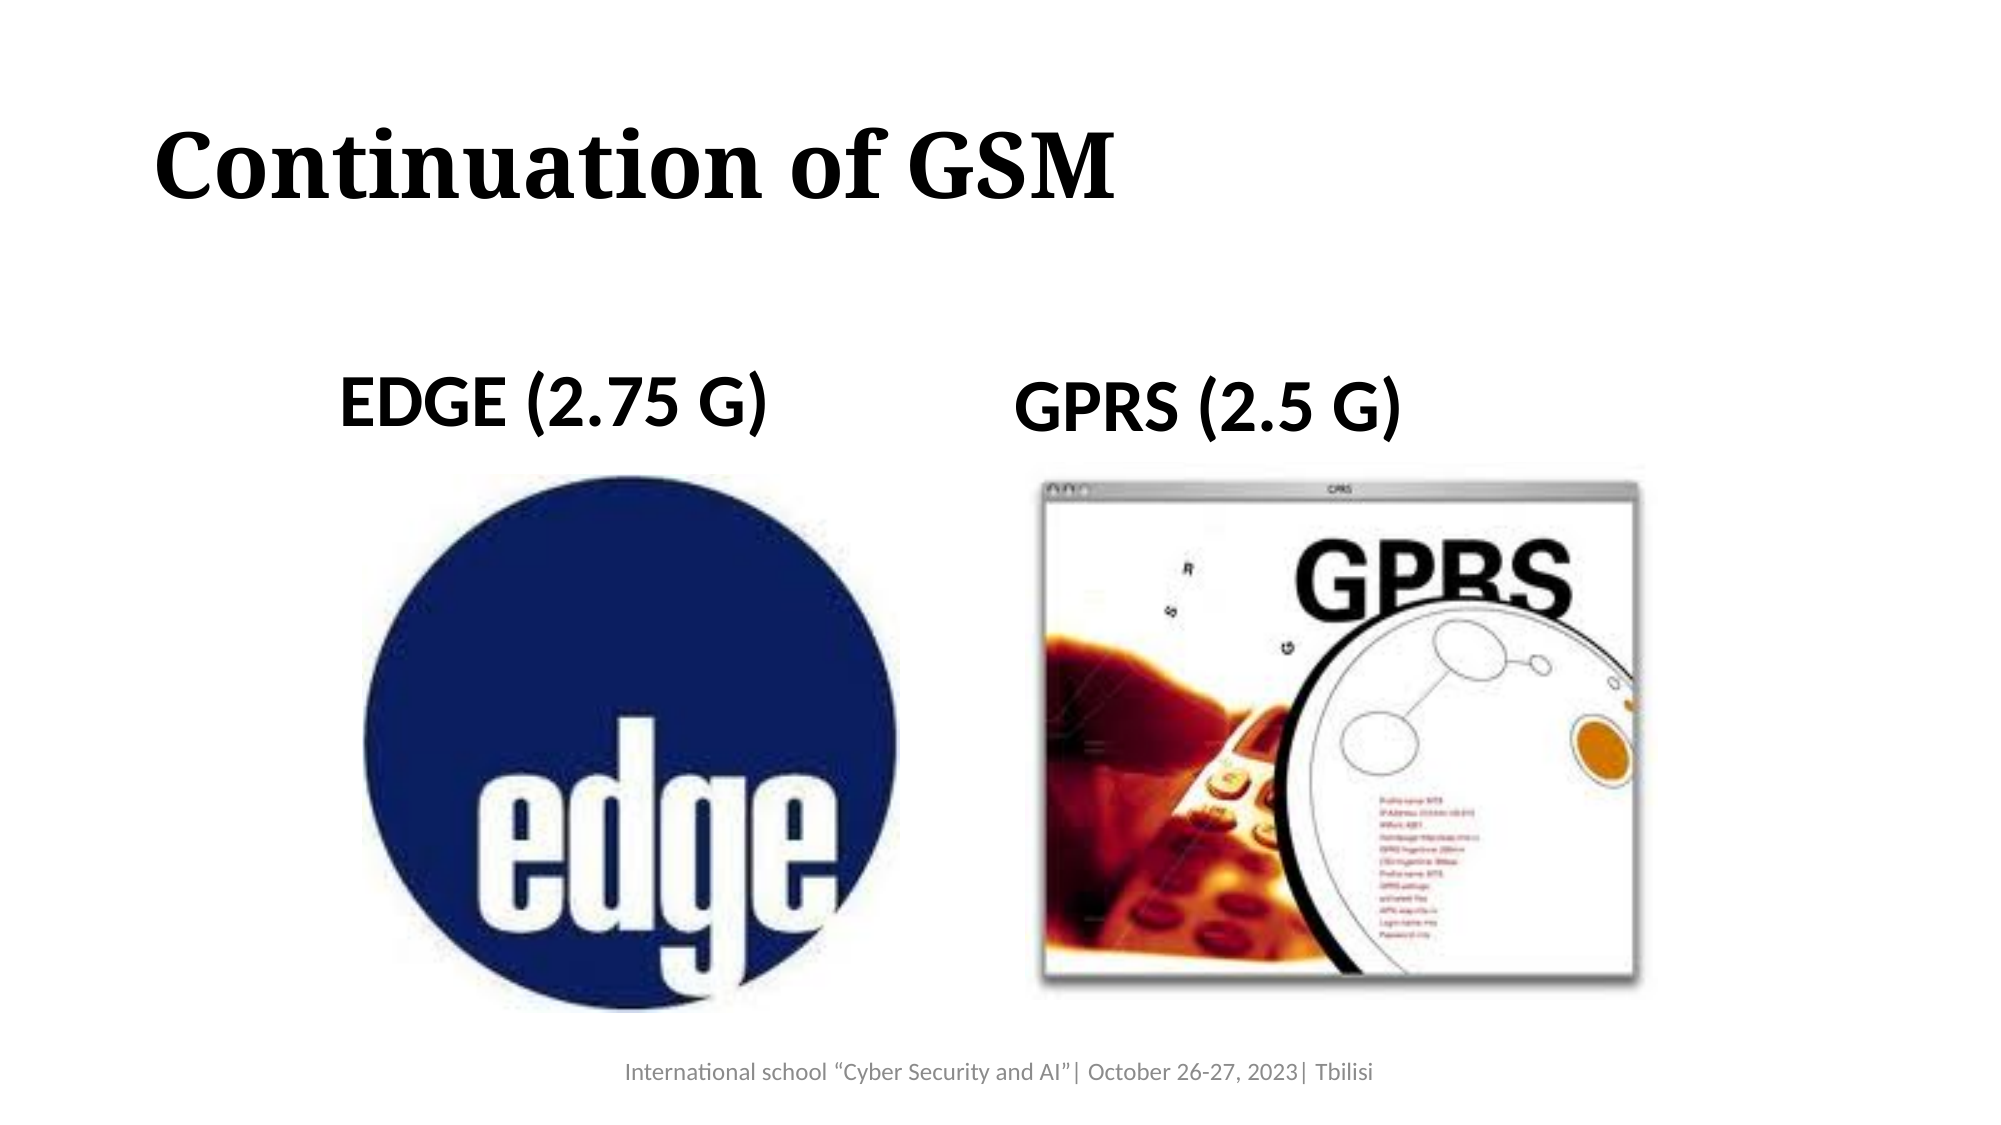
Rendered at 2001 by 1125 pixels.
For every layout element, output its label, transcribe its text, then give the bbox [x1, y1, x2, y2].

picture [1024, 462, 1658, 1000]
list EDGE (2.75 G) [324, 251, 988, 450]
footer International school “Cyber Security and AI”| October 26-27, 2023| Tbilisi [432, 1040, 1568, 1101]
list GPRS (2.5 G) [999, 350, 1663, 455]
title Continuation of GSM [137, 59, 1863, 278]
picture [362, 474, 900, 1013]
